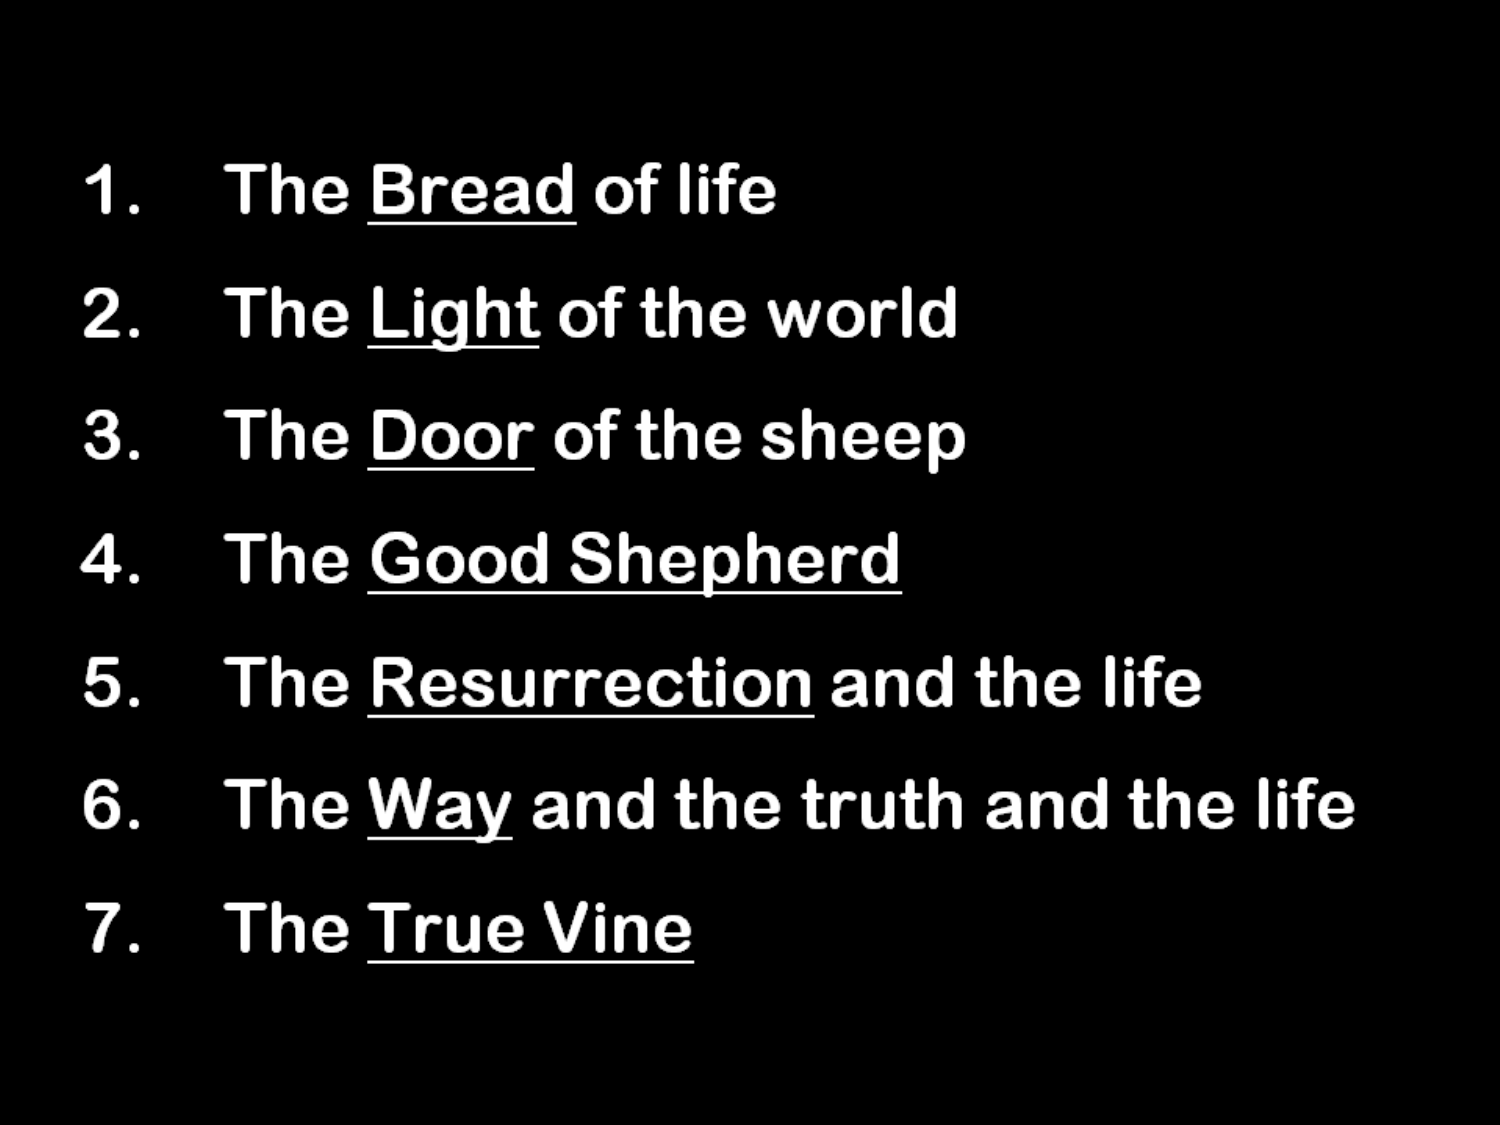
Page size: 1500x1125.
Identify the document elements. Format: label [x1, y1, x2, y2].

picture [75, 147, 1425, 978]
